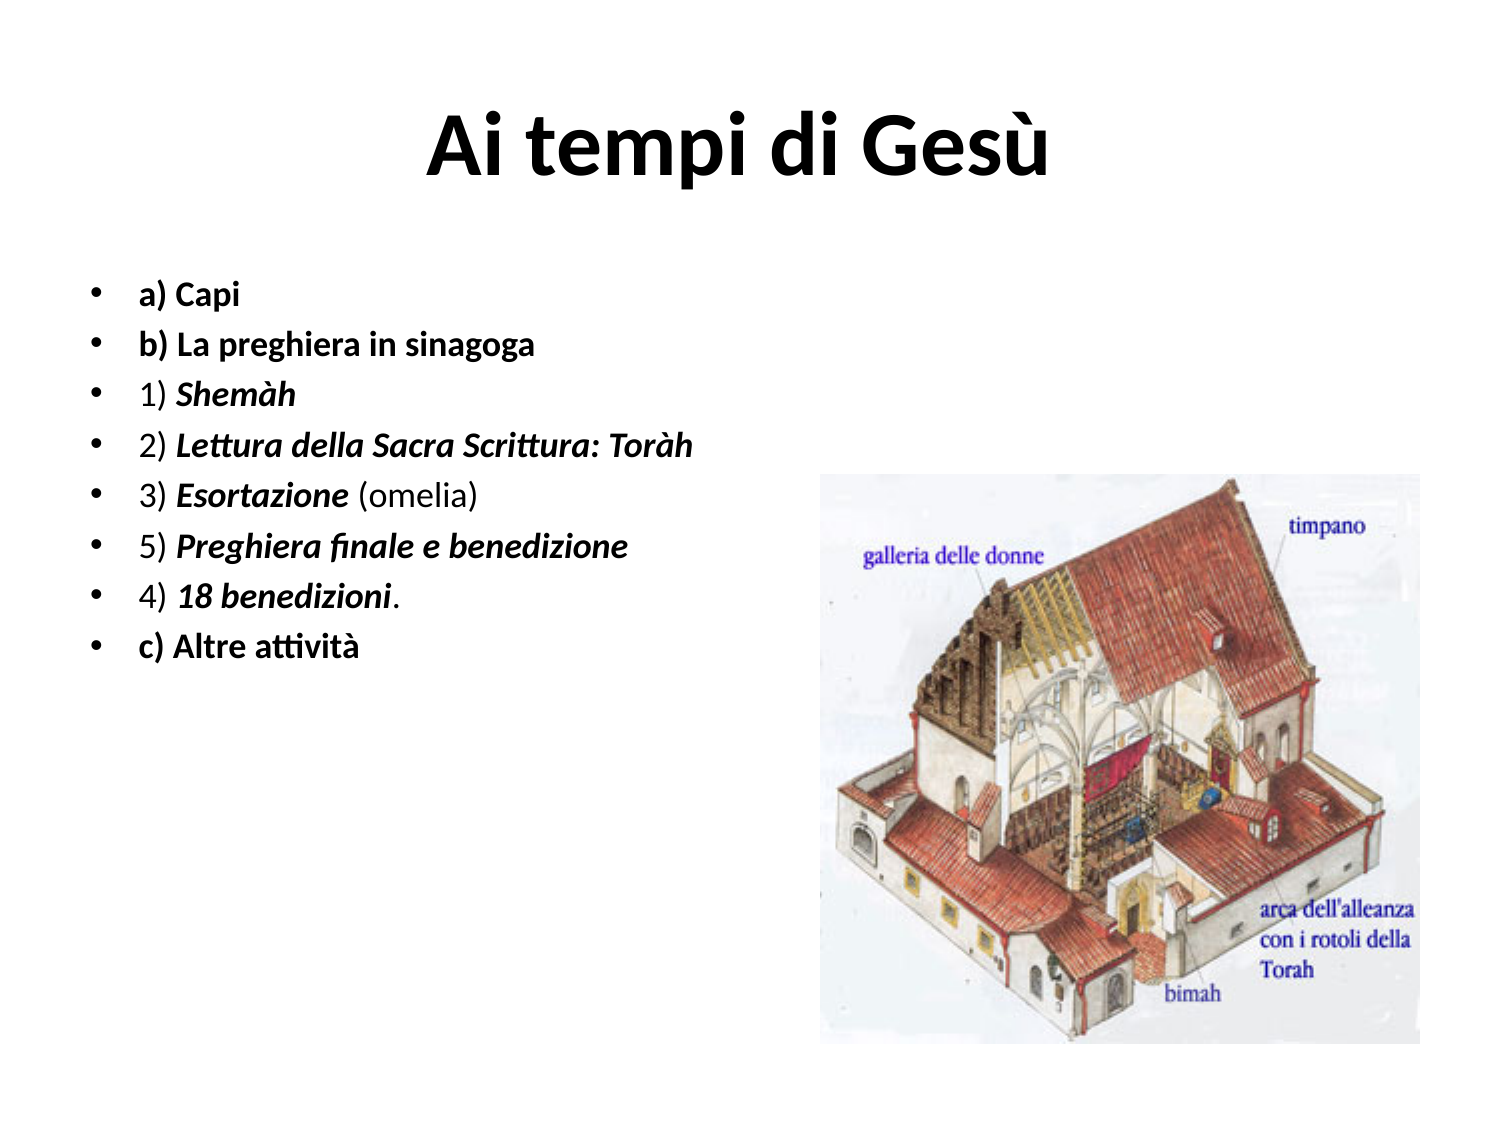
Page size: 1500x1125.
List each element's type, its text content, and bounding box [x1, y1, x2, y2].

list a) Capi b) La preghiera in sinagoga 1) Shemàh 2) Lettura della Sacra Scrittura: Toràh 3) Esortazione (omelia) 5) Preghiera finale e benedizione 4) 18 benedizioni. c) Altre attività [75, 262, 1425, 681]
title Ai tempi di Gesù [75, 45, 1425, 233]
picture [820, 474, 1420, 1044]
